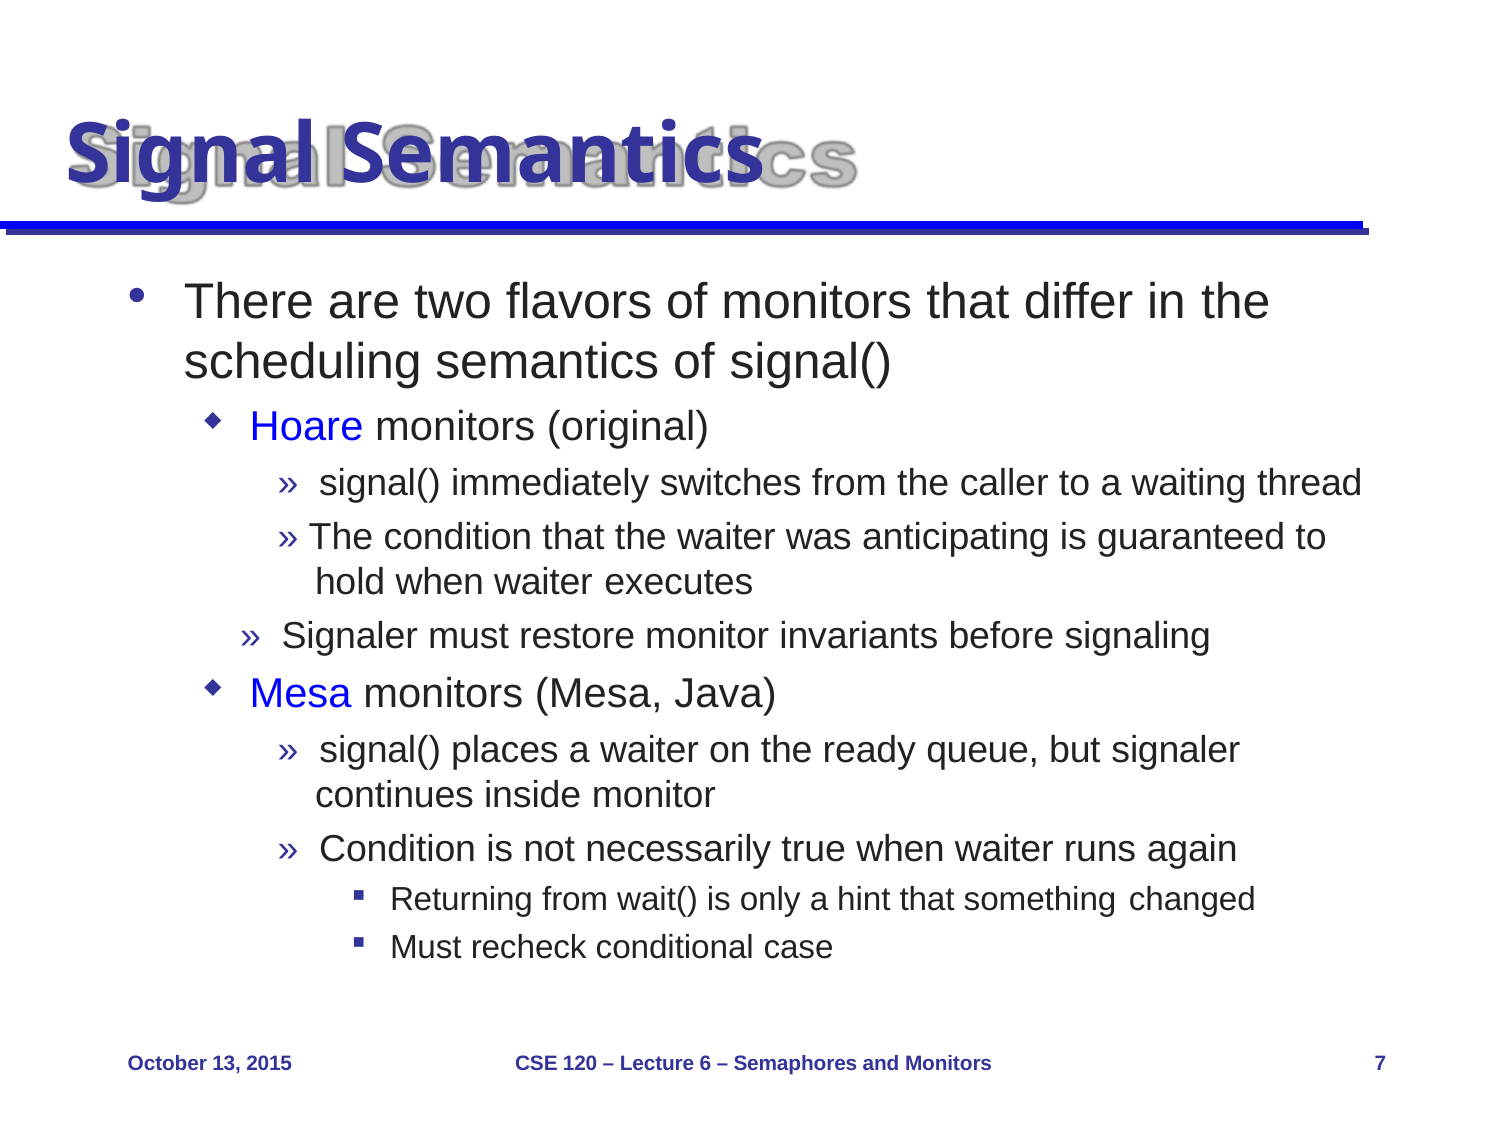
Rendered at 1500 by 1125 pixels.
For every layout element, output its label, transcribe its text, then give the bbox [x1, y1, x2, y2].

slide_number 7 [1370, 1049, 1402, 1125]
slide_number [125, 1049, 296, 1125]
text_box There are two flavors of monitors that differ in the scheduling semantics of signal() Hoare monitors (original) » signal() immediately switches from the caller to a waiting thread » The condition that the waiter was anticipating is guaranteed to hold when waiter executes » Signaler must restore monitor invariants before signaling Mesa monitors (Mesa, Java) » signal() places a waiter on the ready queue, but signaler continues inside monitor » Condition is not necessarily true when waiter runs again Returning from wait() is only a hint that something changed Must recheck conditional case [125, 266, 1370, 965]
title Signal Semantics [63, 97, 859, 288]
text_box [13, 78, 913, 262]
footer CSE 120 – Lecture 6 – Semaphores and Monitors [513, 1049, 1000, 1125]
